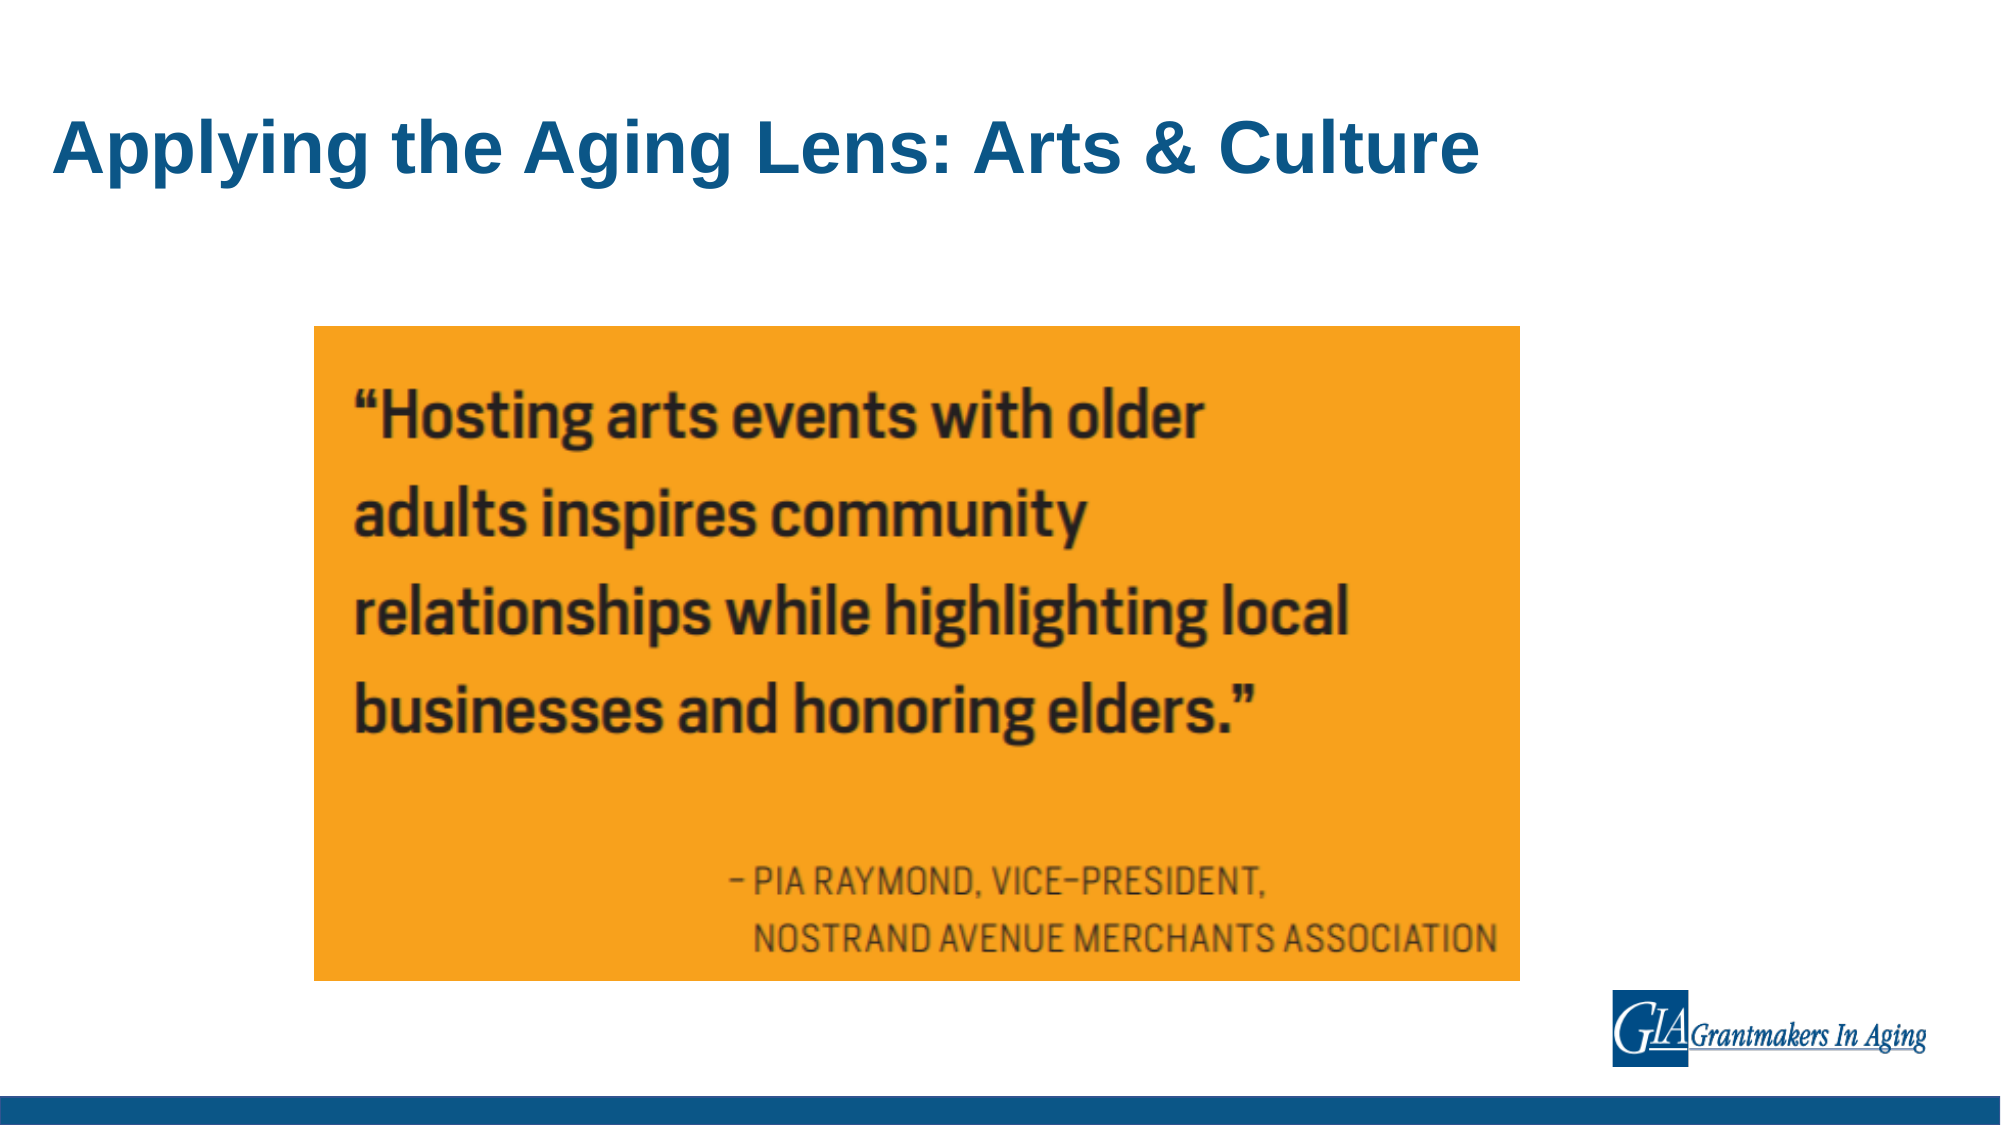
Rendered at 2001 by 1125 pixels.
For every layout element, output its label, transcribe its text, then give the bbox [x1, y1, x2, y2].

picture [314, 326, 1520, 981]
title Applying the Aging Lens: Arts & Culture [36, 40, 1831, 259]
